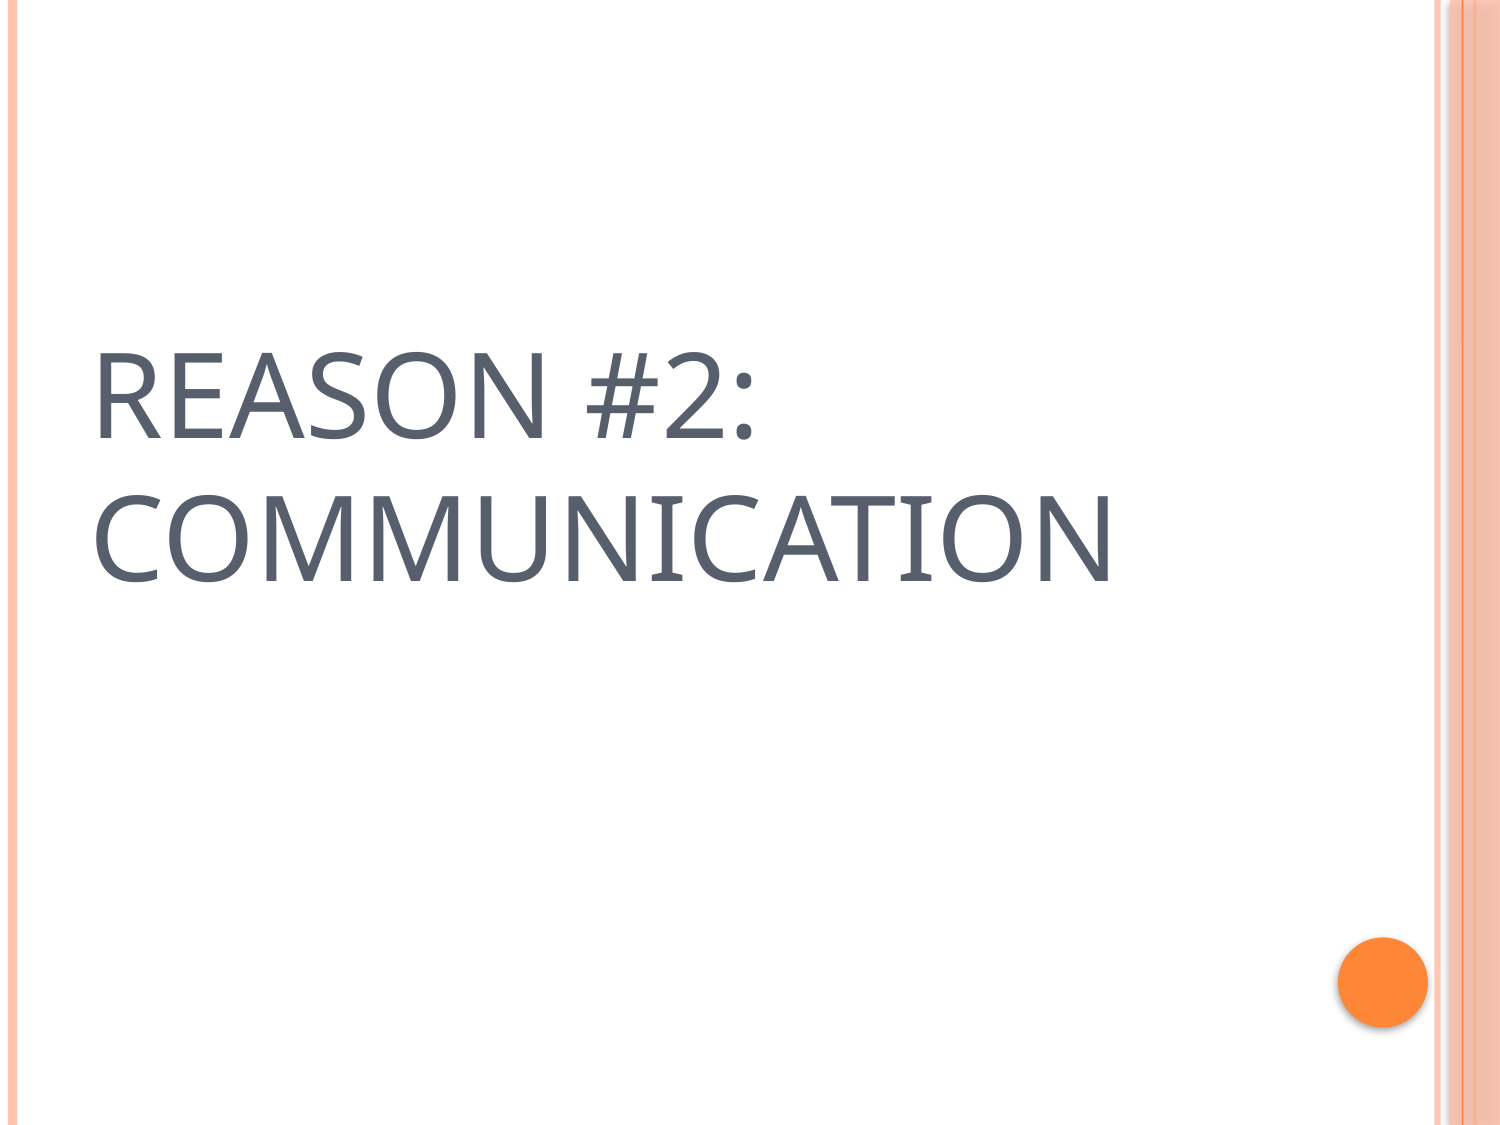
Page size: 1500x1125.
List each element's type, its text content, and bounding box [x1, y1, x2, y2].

title Reason #2: Communication [75, 312, 1425, 613]
